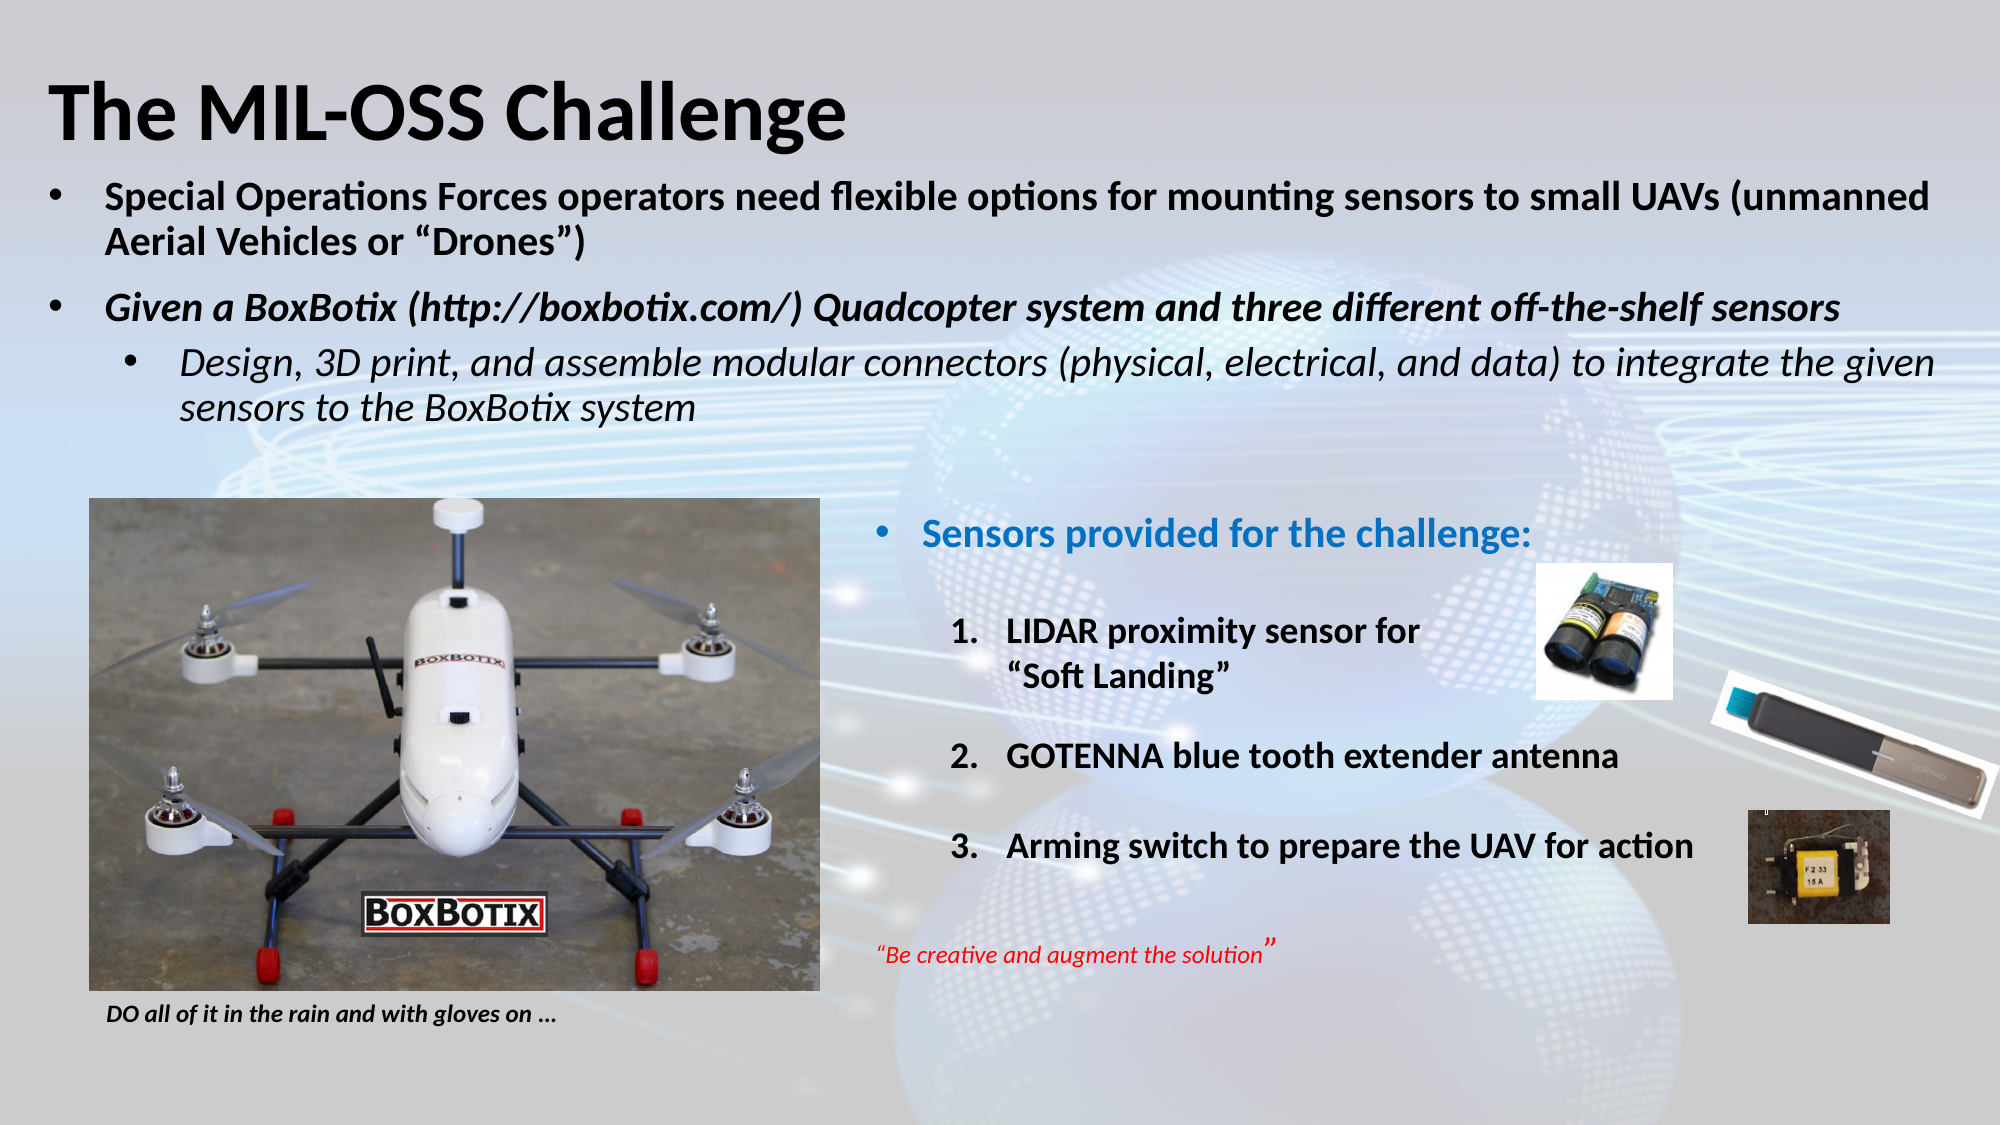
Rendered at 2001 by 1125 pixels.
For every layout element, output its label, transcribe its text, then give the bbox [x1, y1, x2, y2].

picture [1748, 810, 1890, 925]
text_box DO all of it in the rain and with gloves on … [91, 991, 572, 1035]
text_box Sensors provided for the challenge: LIDAR proximity sensor for “Soft Landing” GOTENNA blue tooth extender antenna Arming switch to prepare the UAV for action “Be creative and augment the solution” [860, 498, 1749, 978]
title The MIL-OSS Challenge [33, 59, 1962, 166]
picture [89, 498, 820, 991]
picture [1535, 563, 1673, 701]
list Special Operations Forces operators need flexible options for mounting sensors to small UAVs (unmanned Aerial Vehicles or “Drones”) Given a BoxBotix (http://boxbotix.com/) Quadcopter system and three different off-the-shelf sensors Design, 3D print, and assemble modular connectors (physical, electrical, and data) to integrate the given sensors to the BoxBotix system [33, 166, 1962, 1043]
picture [1711, 670, 1999, 819]
